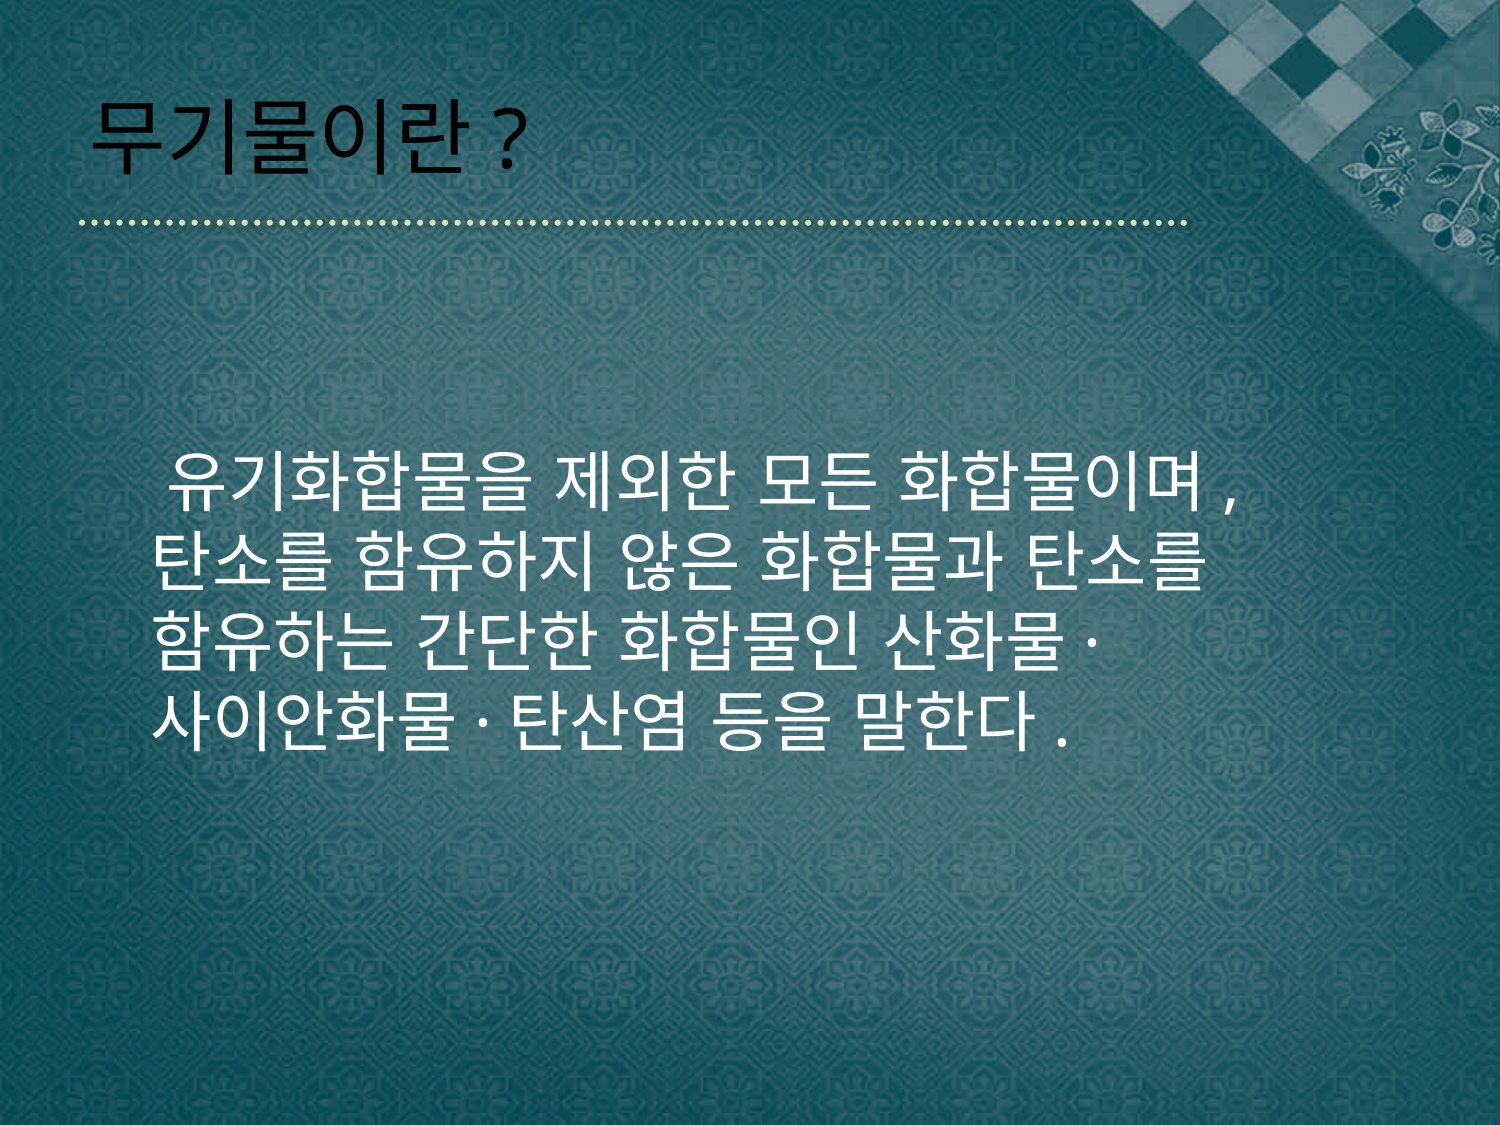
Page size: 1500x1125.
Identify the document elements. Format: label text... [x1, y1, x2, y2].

list 유기화합물을 제외한 모든 화합물이며, 탄소를 함유하지 않은 화합물과 탄소를 함유하는 간단한 화합물인 산화물·사이안화물·탄산염 등을 말한다. [79, 246, 1430, 1005]
title 무기물이란? [75, 58, 1196, 211]
